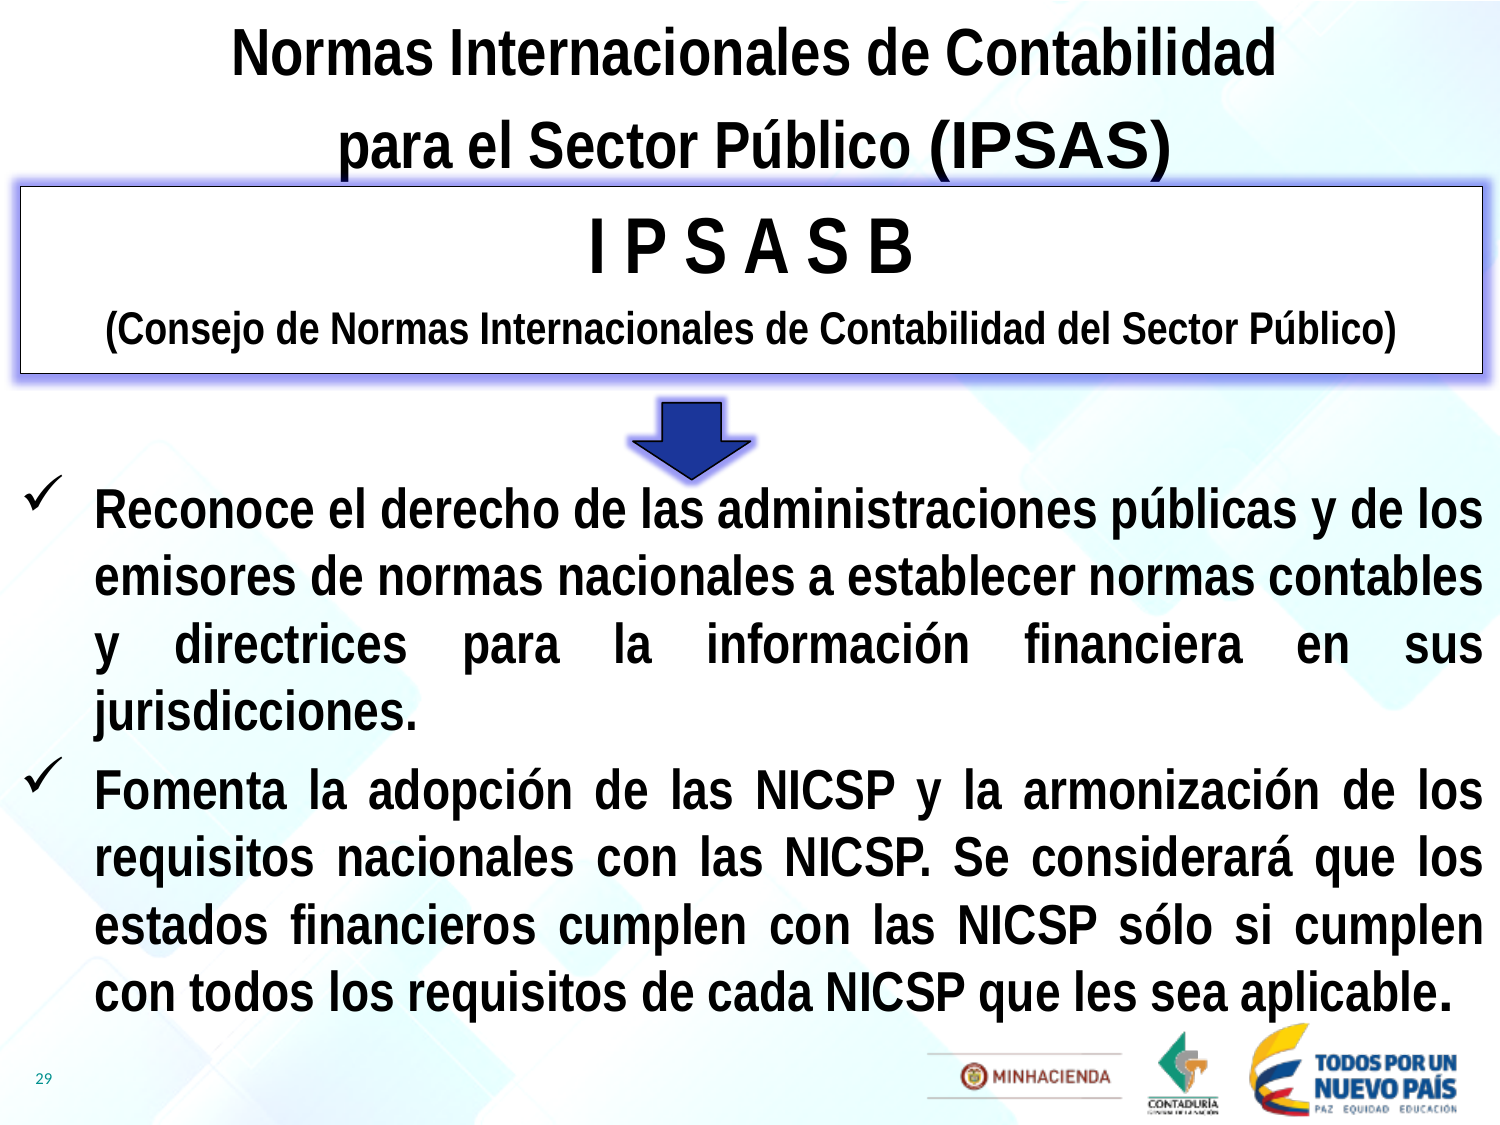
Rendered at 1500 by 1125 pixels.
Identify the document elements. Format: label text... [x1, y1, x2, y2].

text_box MODELO DE CONTABILIDAD PARA EMPRESAS QUE COTIZAN EN EL MERCADO DE VALORES (RESOLUCIÓN 743/13 Y 598 /14) [11, 177, 1495, 190]
slide_number 22 [9, 175, 1496, 190]
picture [918, 1031, 1129, 1125]
picture [1146, 1031, 1220, 1124]
text_box Normas Internacionales de Contabilidad para el Sector Público (IPSAS) [4, 0, 1500, 190]
text_box [632, 402, 751, 480]
text_box Reconoce el derecho de las administraciones públicas y de los emisores de normas nacionales a establecer normas contables y directrices para la información financiera en sus jurisdicciones.(C de Normas I Fomenta la adopción de las NICSP y la armonización de los requisitos nacionales con las NICSP. Se considerará que los estados financieros cumplen con las NICSP sólo si cumplen con todos los requisitos de cada NICSP que les sea aplicable. [5, 314, 1500, 1031]
slide_number 29 [20, 1060, 334, 1114]
picture [1239, 1031, 1466, 1125]
text_box I P S A S B (Consejo de Normas Internacionales de Contabilidad del Sector Público) [20, 186, 1483, 314]
